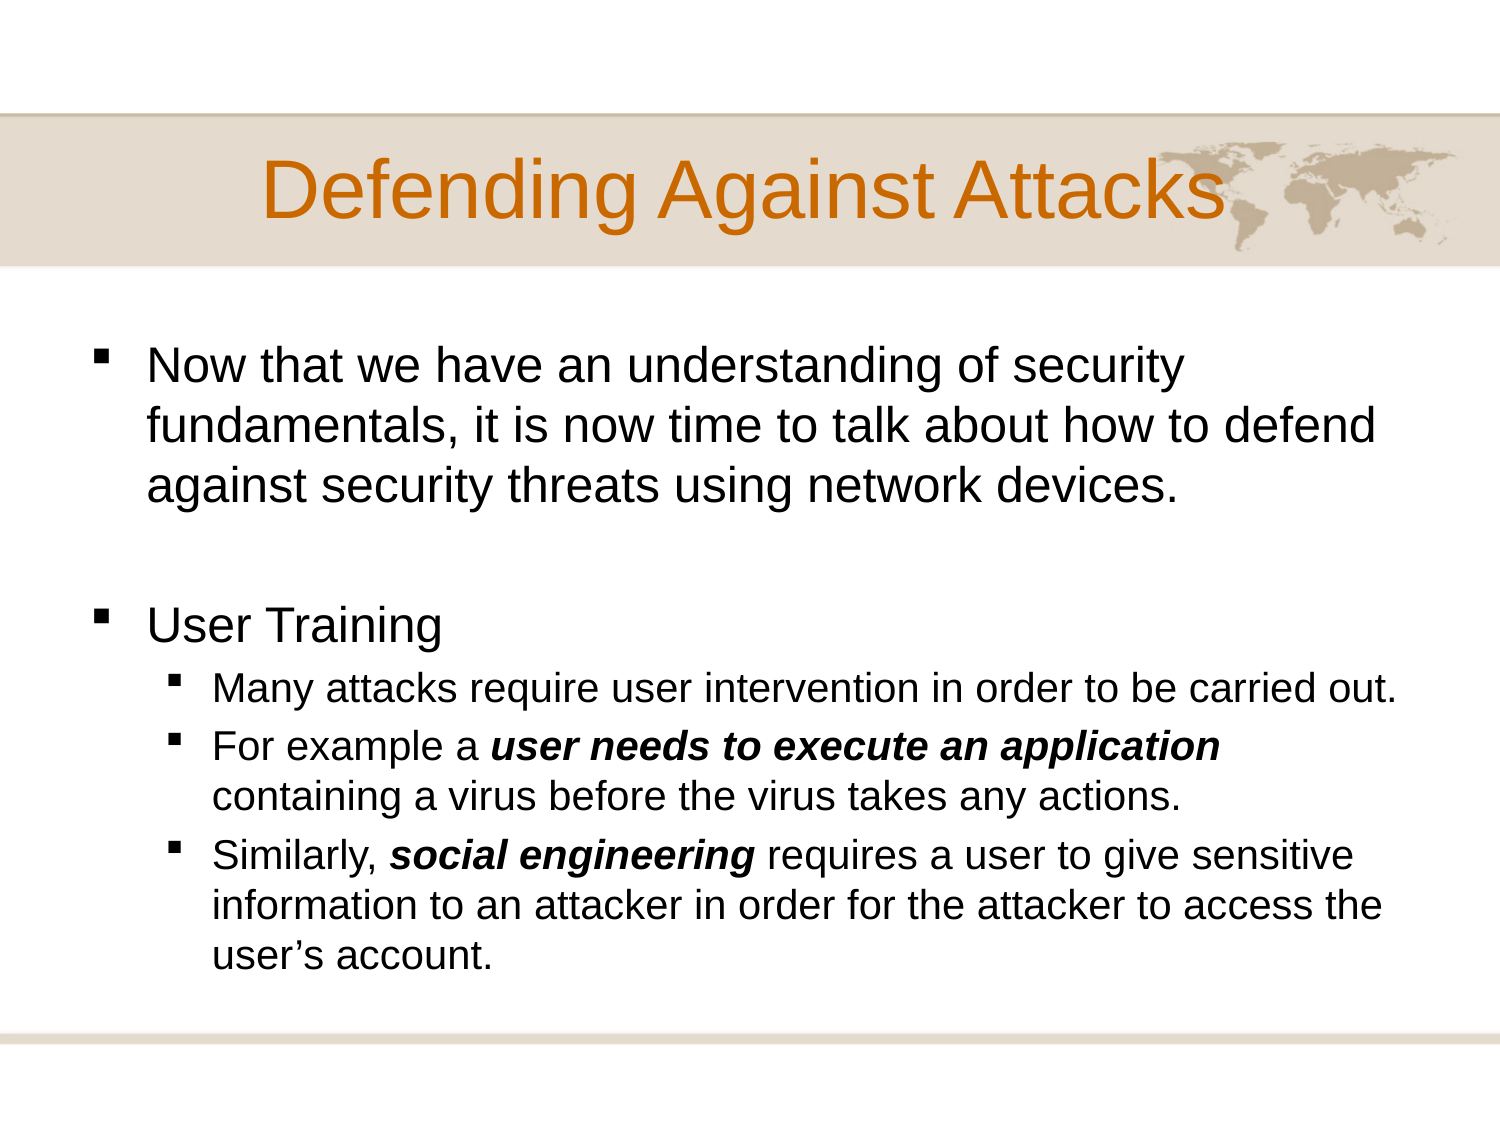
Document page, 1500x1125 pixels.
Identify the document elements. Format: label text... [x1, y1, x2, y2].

picture [0, 0, 1500, 1125]
list Now that we have an understanding of security fundamentals, it is now time to talk about how to defend against security threats using network devices. User Training Many attacks require user intervention in order to be carried out. For example a user needs to execute an application containing a virus before the virus takes any actions. Similarly, social engineering requires a user to give sensitive information to an attacker in order for the attacker to access the user’s account. [75, 324, 1425, 993]
title Defending Against Attacks [68, 137, 1419, 233]
